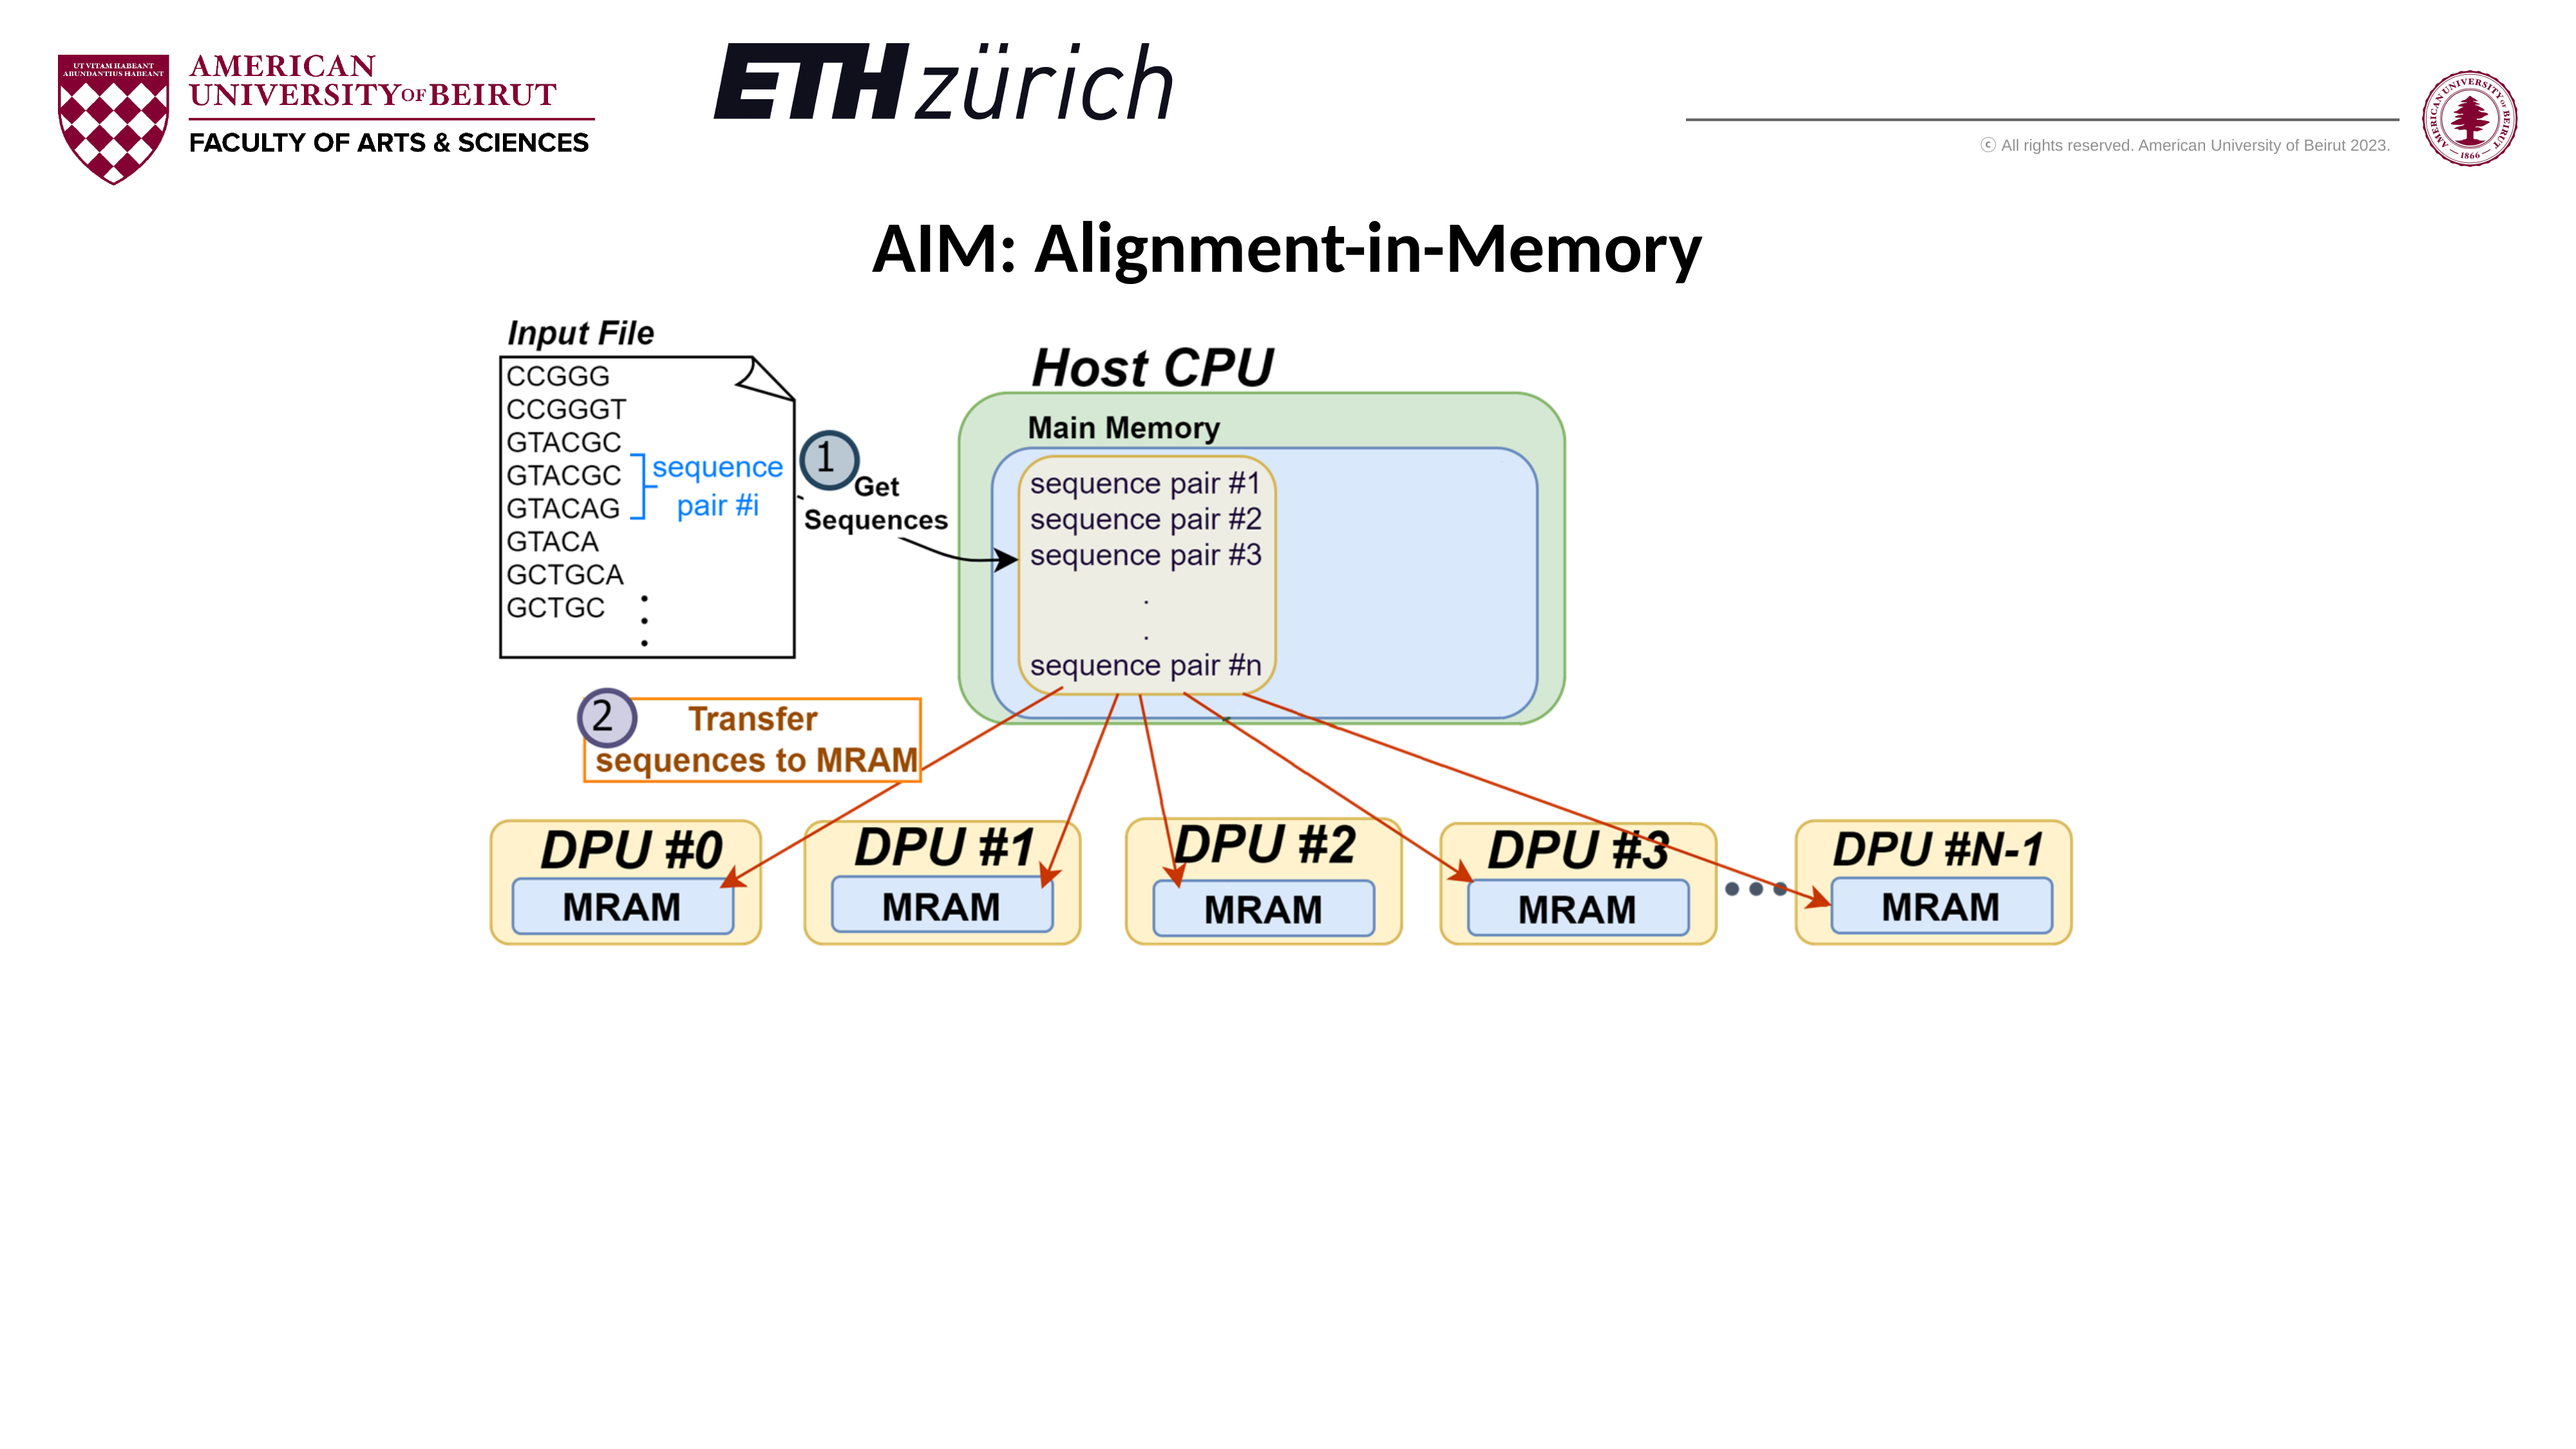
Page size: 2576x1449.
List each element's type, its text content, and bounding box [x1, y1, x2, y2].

picture [58, 55, 595, 185]
picture [484, 305, 2092, 965]
list AIM: Alignment-in-Memory [22, 200, 2554, 297]
picture [712, 43, 1174, 121]
